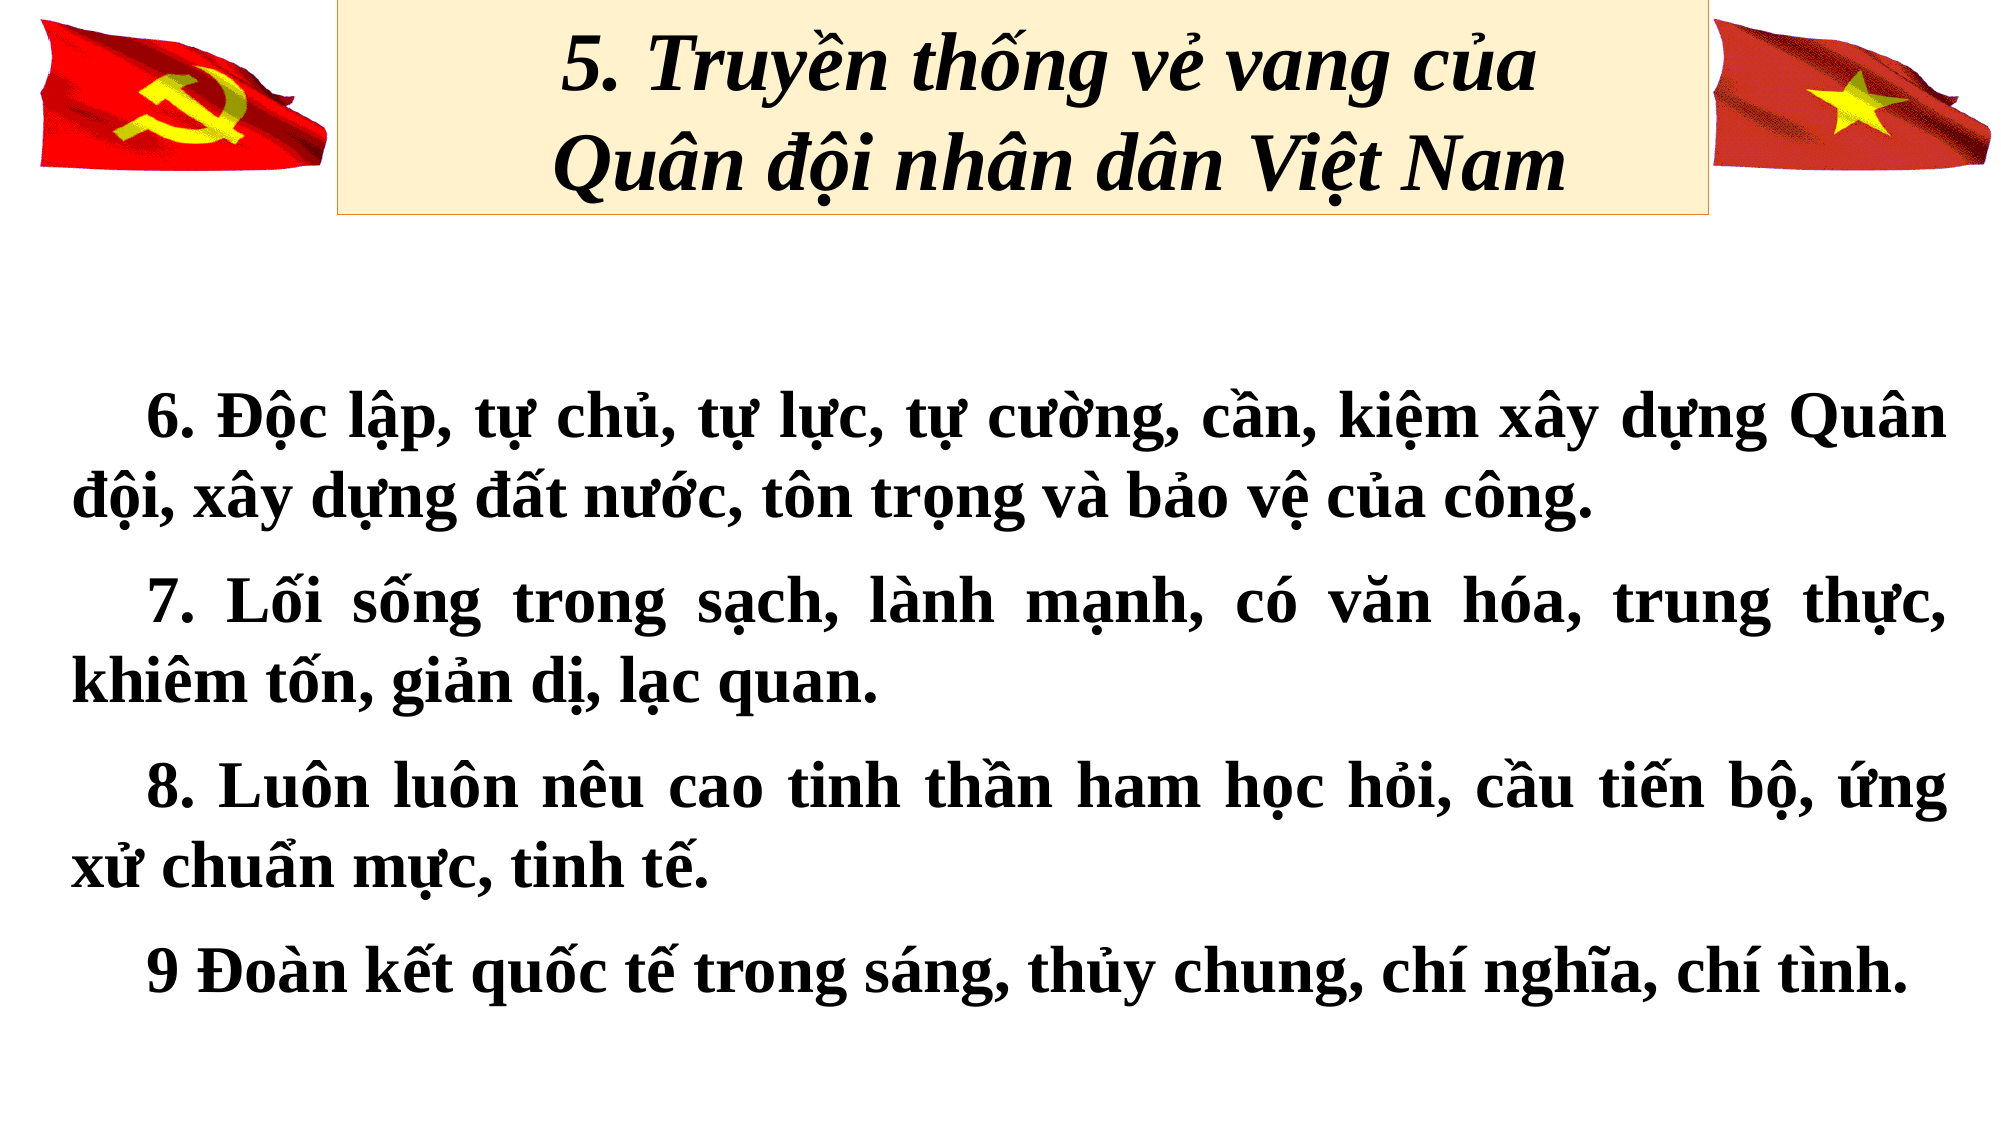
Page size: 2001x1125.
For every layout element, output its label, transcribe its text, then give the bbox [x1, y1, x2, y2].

text_box 5. Truyền thống vẻ vang của Quân đội nhân dân Việt Nam [337, 0, 1709, 215]
text_box 6. Độc lập, tự chủ, tự lực, tự cường, cần, kiệm xây dựng Quân đội, xây dựng đất nước, tôn trọng và bảo vệ của công. 7. Lối sống trong sạch, lành mạnh, có văn hóa, trung thực, khiêm tốn, giản dị, lạc quan. 8. Luôn luôn nêu cao tinh thần ham học hỏi, cầu tiến bộ, ứng xử chuẩn mực, tinh tế. 9 Đoàn kết quốc tế trong sáng, thủy chung, chí nghĩa, chí tình. [56, 363, 1965, 1014]
picture [1, 0, 338, 192]
picture [1674, 0, 2000, 191]
